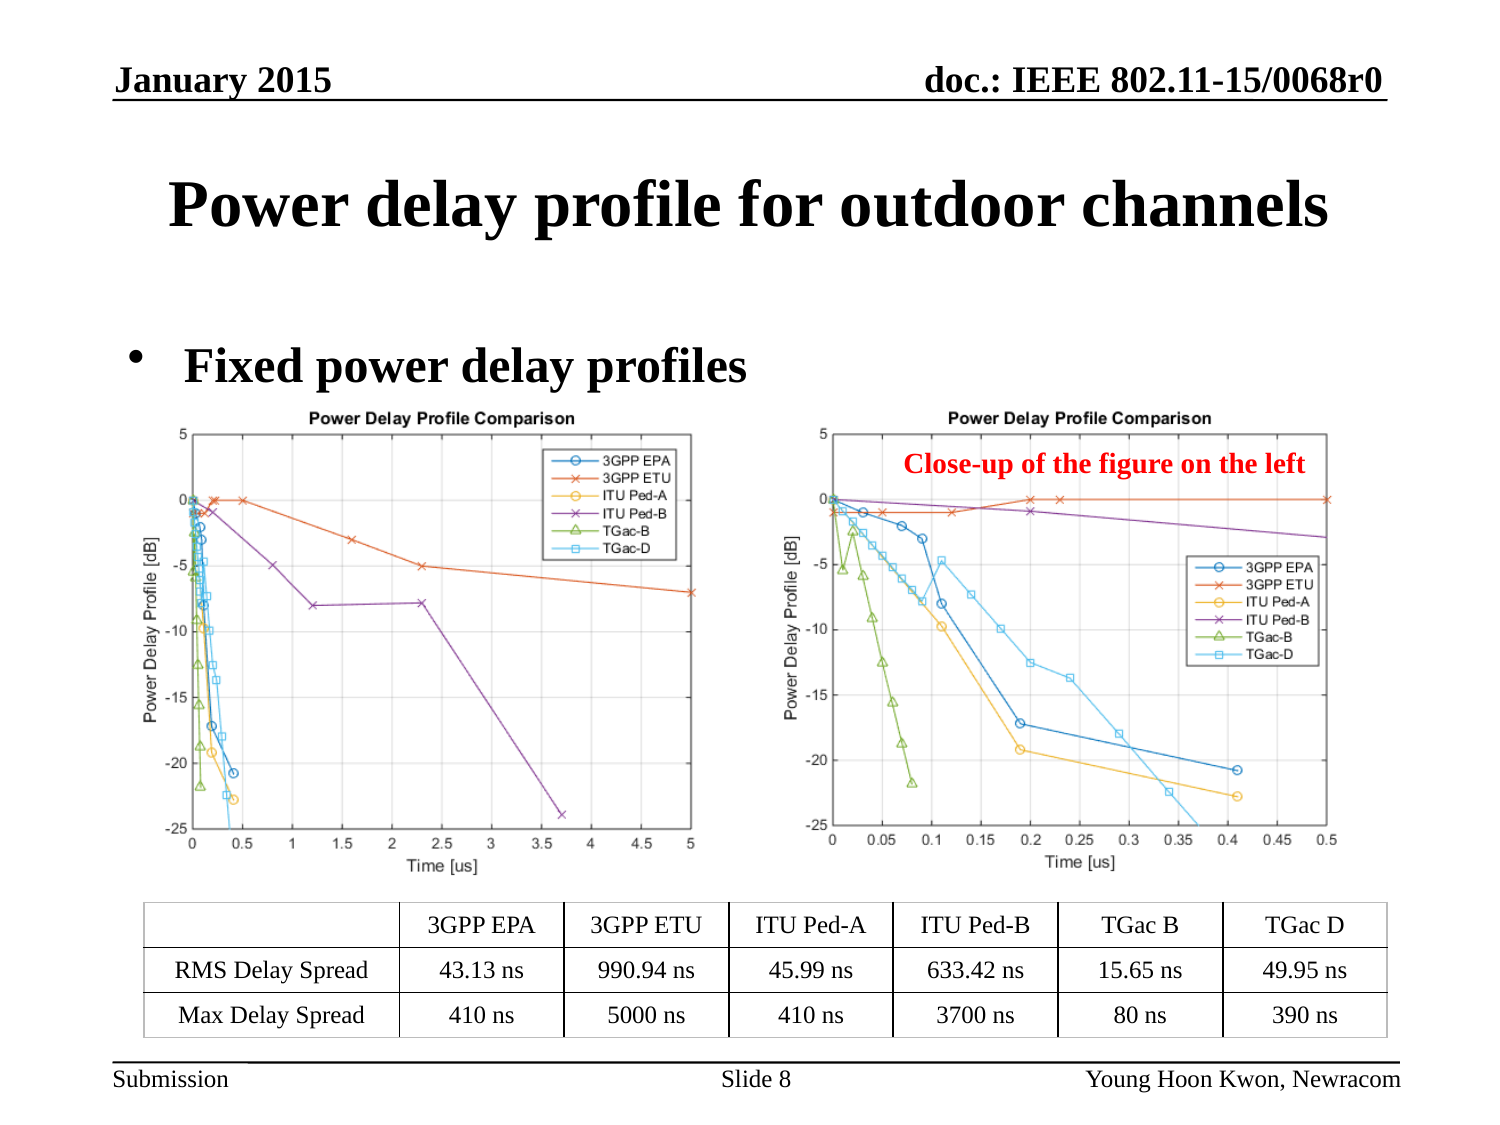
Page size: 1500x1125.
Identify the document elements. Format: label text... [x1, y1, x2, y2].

table_cell 633.42 ns [894, 948, 1057, 992]
table_cell 43.13 ns [400, 948, 563, 992]
slide_number Slide 8 [712, 1061, 800, 1093]
table_cell 410 ns [730, 993, 892, 1037]
list Fixed power delay profiles [112, 324, 1388, 400]
title Power delay profile for outdoor channels [112, 112, 1388, 288]
table_cell 5000 ns [565, 993, 728, 1037]
table_cell 15.65 ns [1059, 948, 1222, 992]
table_cell 990.94 ns [565, 948, 728, 992]
table_header 3GPP EPA [400, 903, 563, 947]
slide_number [114, 54, 335, 101]
table_header ITU Ped-A [730, 903, 892, 947]
picture [109, 399, 1387, 882]
table_header TGac D [1224, 903, 1386, 947]
table_cell 49.95 ns [1224, 948, 1386, 992]
table_cell RMS Delay Spread [145, 948, 399, 992]
table_cell 390 ns [1224, 993, 1386, 1037]
footer Young Hoon Kwon, Newracom [1081, 1061, 1402, 1093]
table_cell 45.99 ns [730, 948, 892, 992]
list Fixed power delay profiles [112, 884, 1388, 1038]
table_header 3GPP ETU [565, 903, 728, 947]
table_cell 410 ns [400, 993, 563, 1037]
table_header [145, 903, 399, 947]
table_cell 3700 ns [894, 993, 1057, 1037]
table_header TGac B [1059, 903, 1222, 947]
table_cell 80 ns [1059, 993, 1222, 1037]
table_header ITU Ped-B [894, 903, 1057, 947]
table_cell Max Delay Spread [145, 993, 399, 1037]
